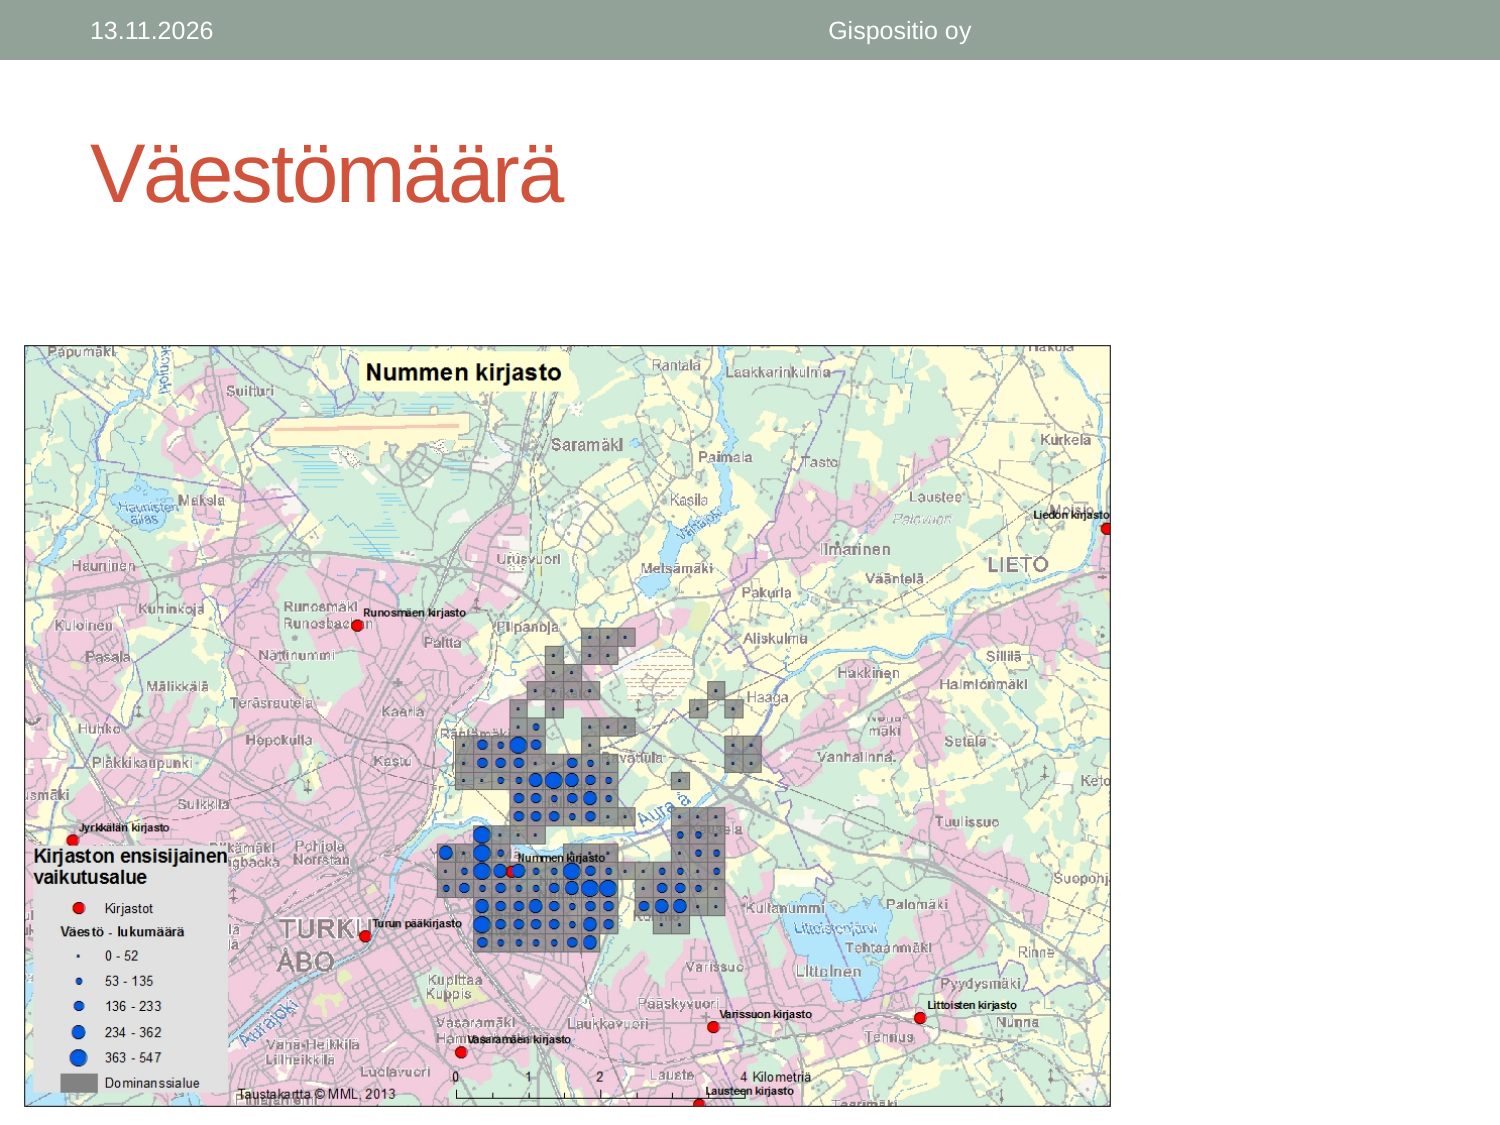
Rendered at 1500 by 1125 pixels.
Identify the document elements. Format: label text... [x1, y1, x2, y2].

title Väestömäärä [75, 87, 1425, 250]
footer Gispositio oy [562, 3, 1238, 57]
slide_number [75, 3, 550, 57]
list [2, 324, 1134, 1125]
